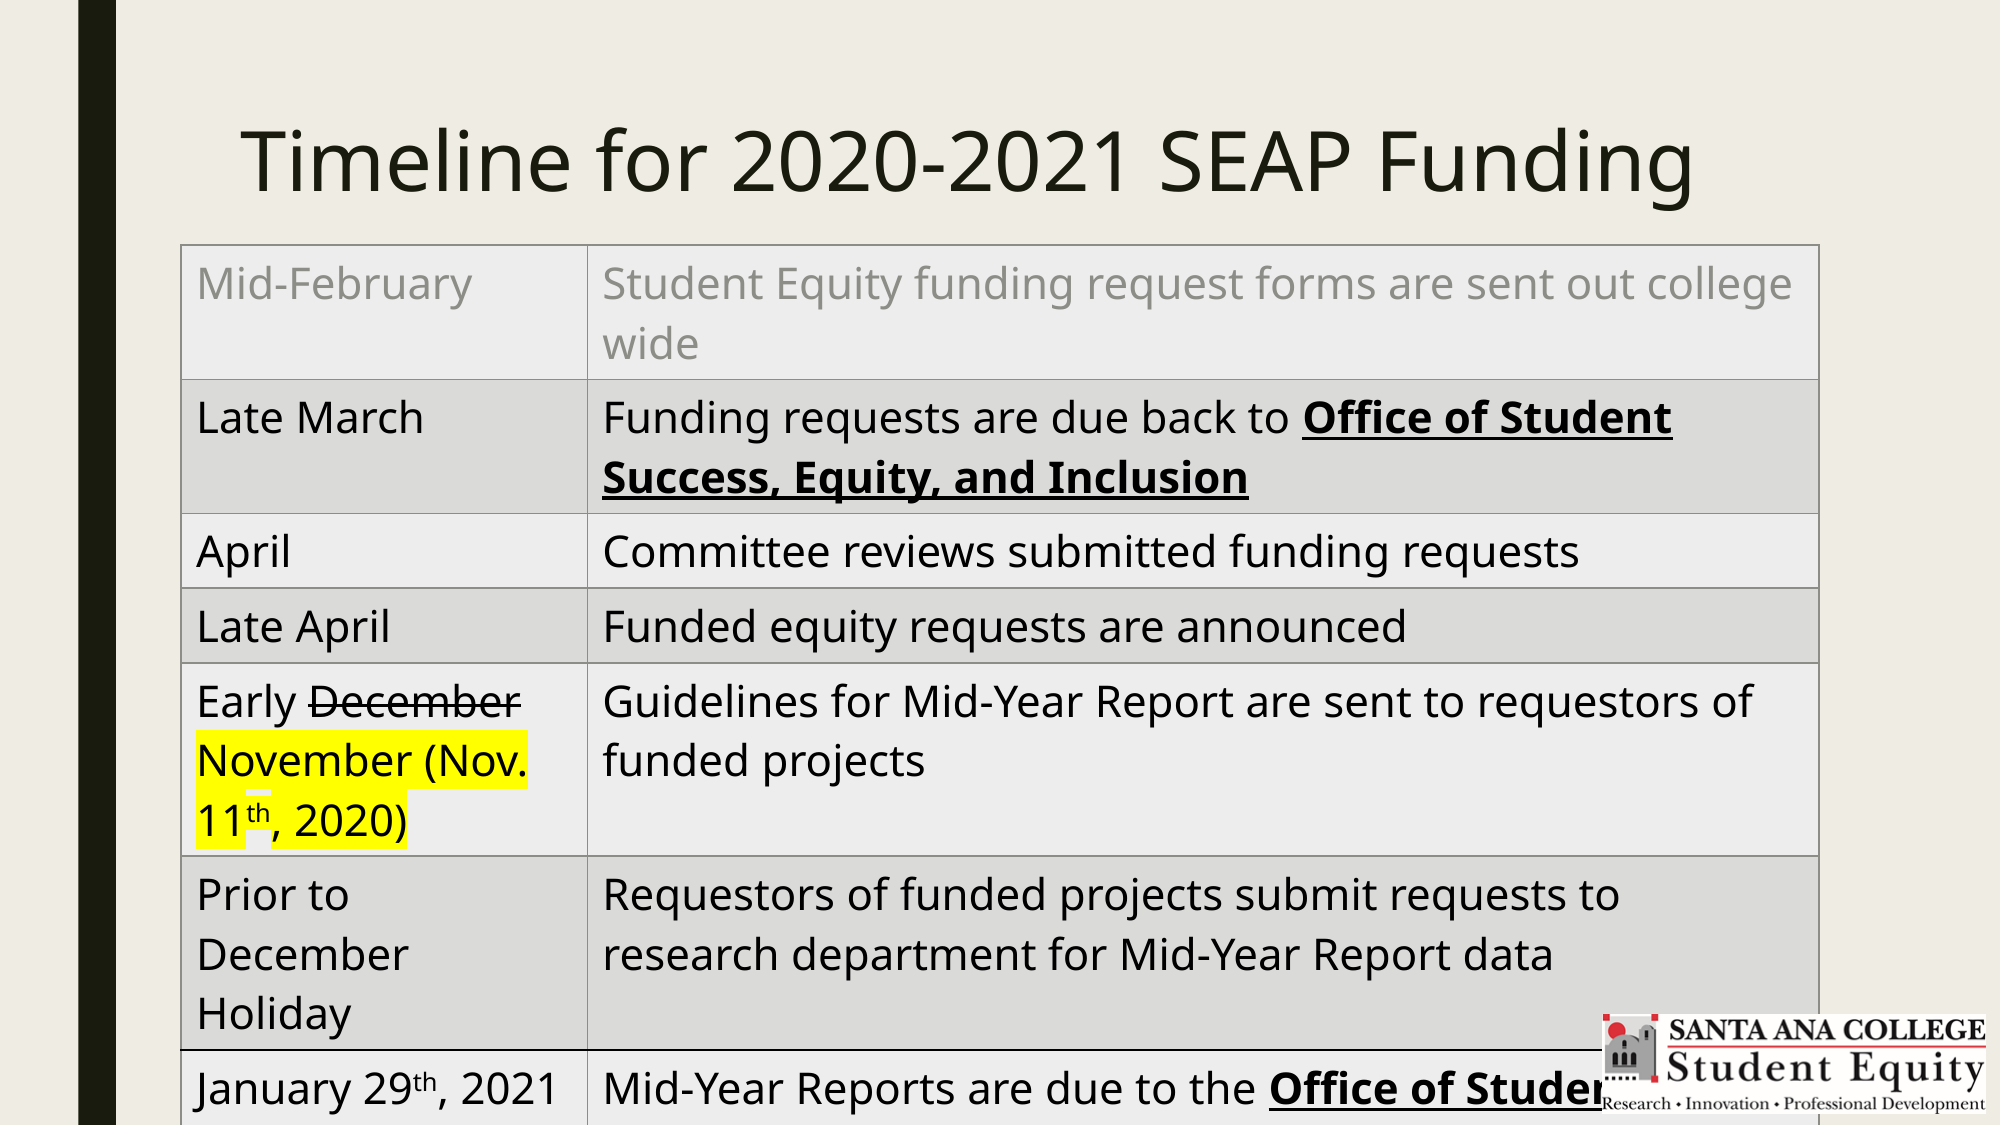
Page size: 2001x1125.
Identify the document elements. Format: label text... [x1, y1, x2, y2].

table_cell Guidelines for Mid-Year Report are sent to requestors of funded projects [588, 664, 1818, 855]
table_cell Late March [182, 380, 587, 513]
table_cell Early December November (Nov. 11th, 2020) [182, 664, 587, 855]
table_cell April [182, 514, 587, 587]
table_cell January 29th, 2021 [182, 1051, 587, 1125]
table_cell Requestors of funded projects submit requests to research department for Mid-Year Report data [588, 857, 1818, 1049]
table_cell Funding requests are due back to Office of Student Success, Equity, and Inclusion [588, 380, 1818, 513]
table_cell Late April [182, 589, 587, 662]
table_header Student Equity funding request forms are sent out college wide [588, 246, 1818, 379]
table_cell Prior to December Holiday [182, 857, 587, 1049]
picture [1602, 1014, 1986, 1114]
table_cell Mid-Year Reports are due to the Office of Student Success, Equity, and Inclusion [588, 1051, 1818, 1125]
table_cell Funded equity requests are announced [588, 589, 1818, 662]
title Timeline for 2020-2021 SEAP Funding [225, 112, 1800, 244]
table_header Mid-February [182, 246, 587, 379]
table_cell Committee reviews submitted funding requests [588, 514, 1818, 587]
